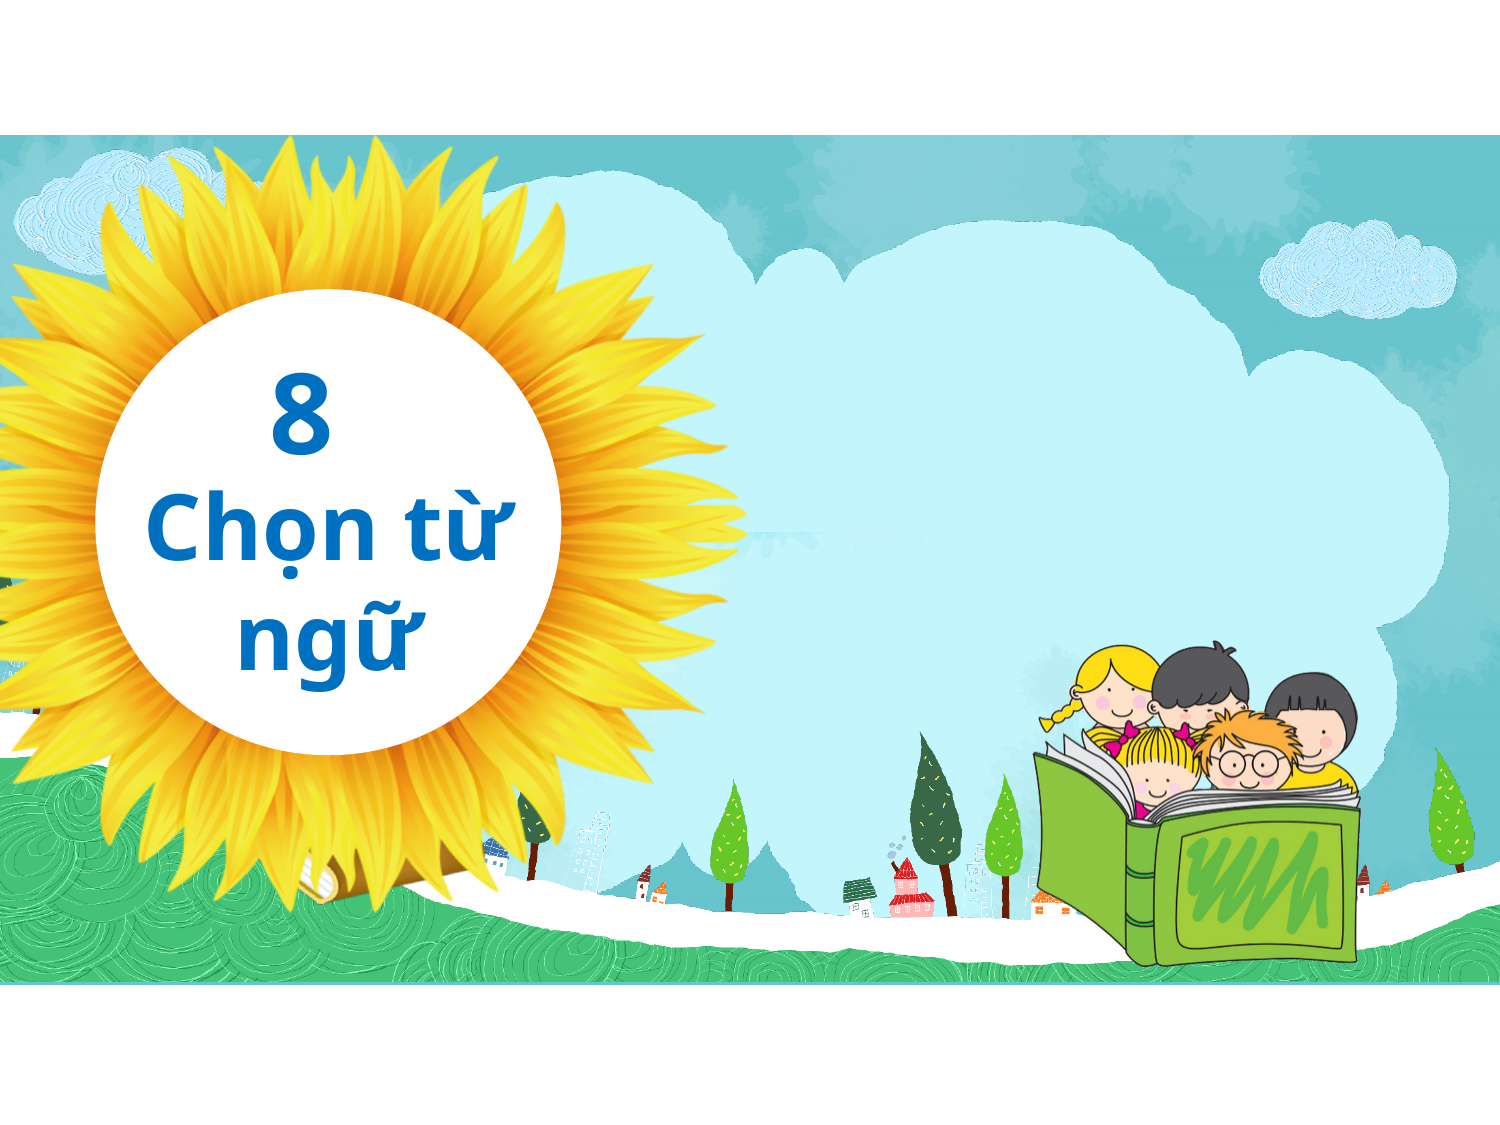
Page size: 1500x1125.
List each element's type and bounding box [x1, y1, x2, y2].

text_box [0, 127, 758, 917]
picture [0, 38, 1500, 1125]
